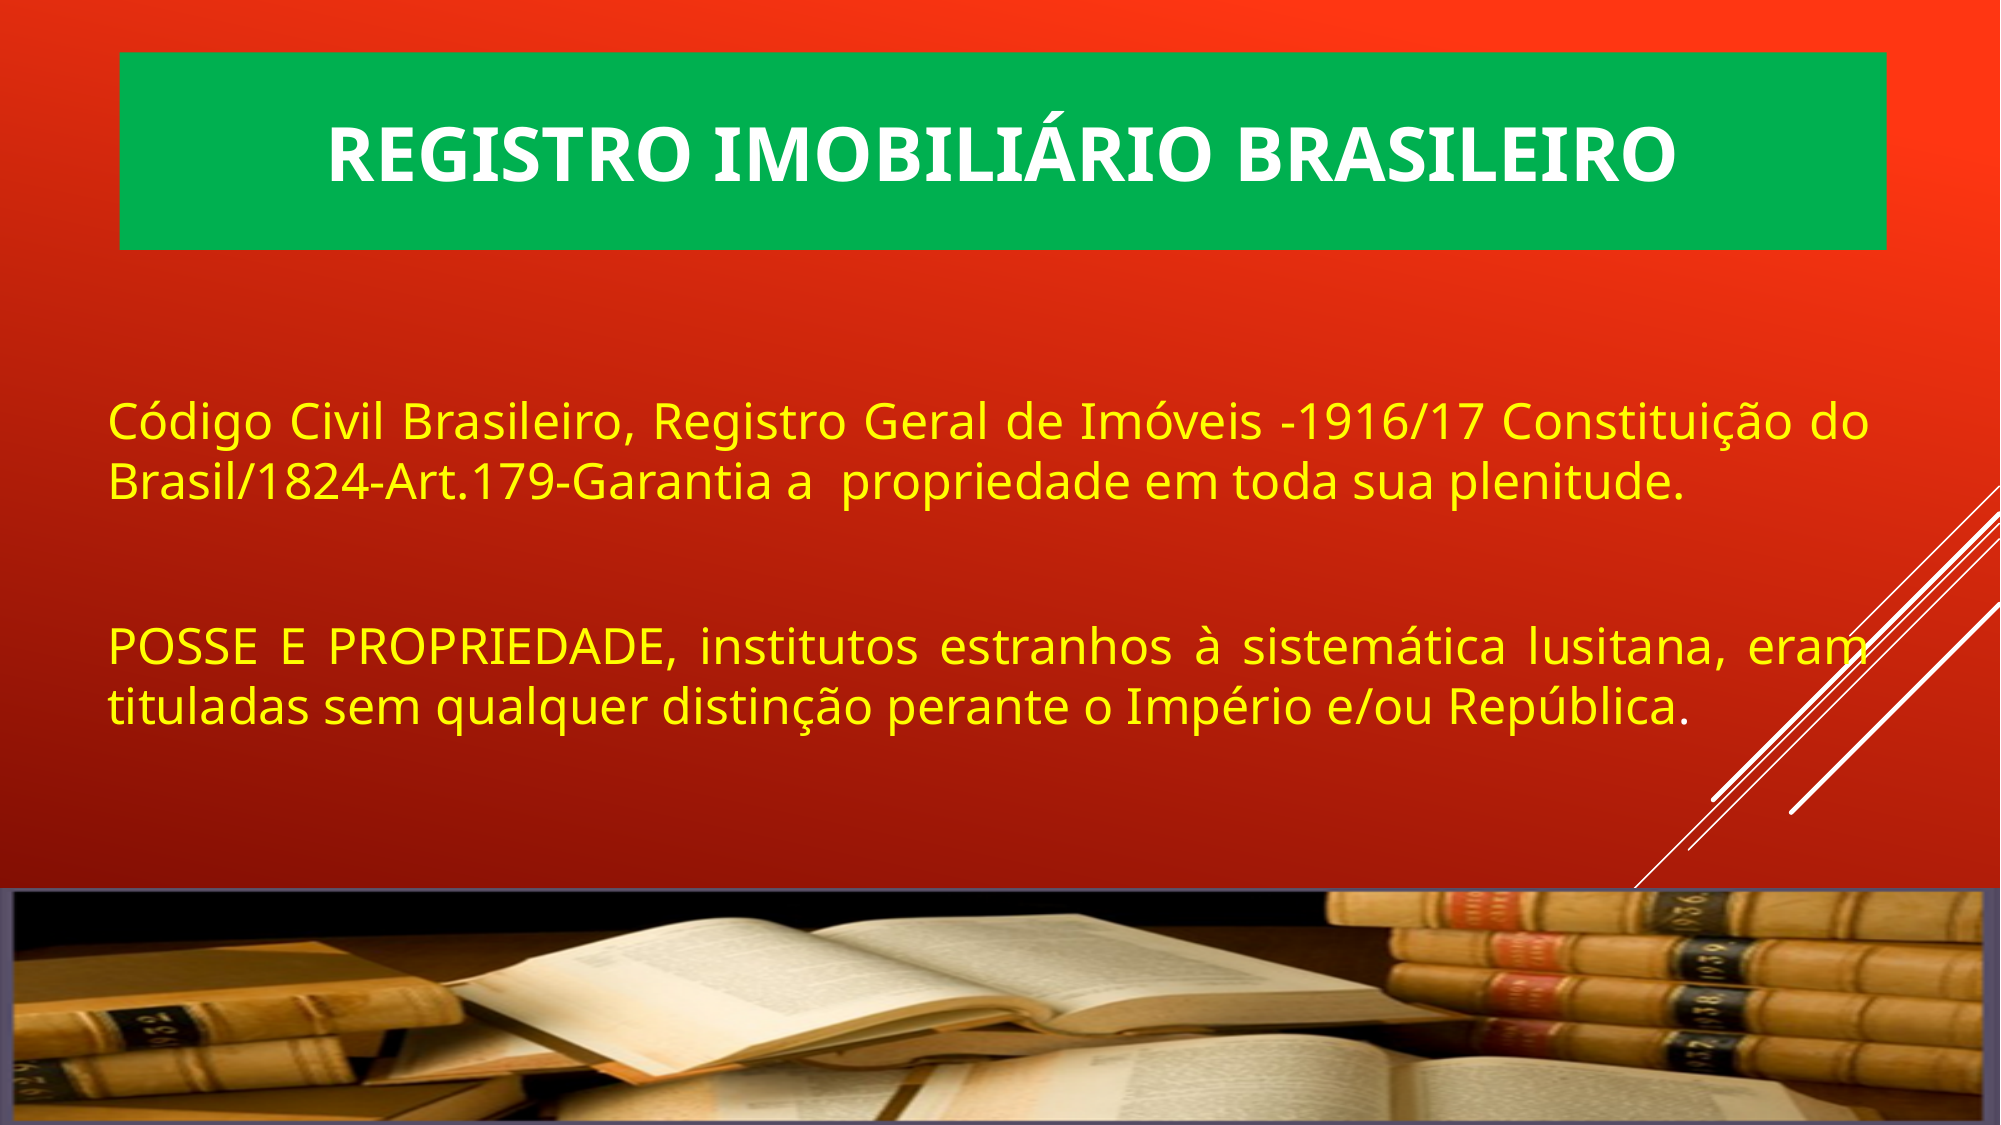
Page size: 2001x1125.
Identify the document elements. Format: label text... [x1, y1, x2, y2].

picture [0, 888, 2000, 1125]
title REGISTRO IMOBILIÁRIO BRASILEIRO [119, 52, 1887, 250]
list Código Civil Brasileiro, Registro Geral de Imóveis -1916/17 Constituição do Brasil/1824-Art.179-Garantia a propriedade em toda sua plenitude. POSSE E PROPRIEDADE, institutos estranhos à sistemática lusitana, eram tituladas sem qualquer distinção perante o Império e/ou República. [92, 340, 1887, 855]
